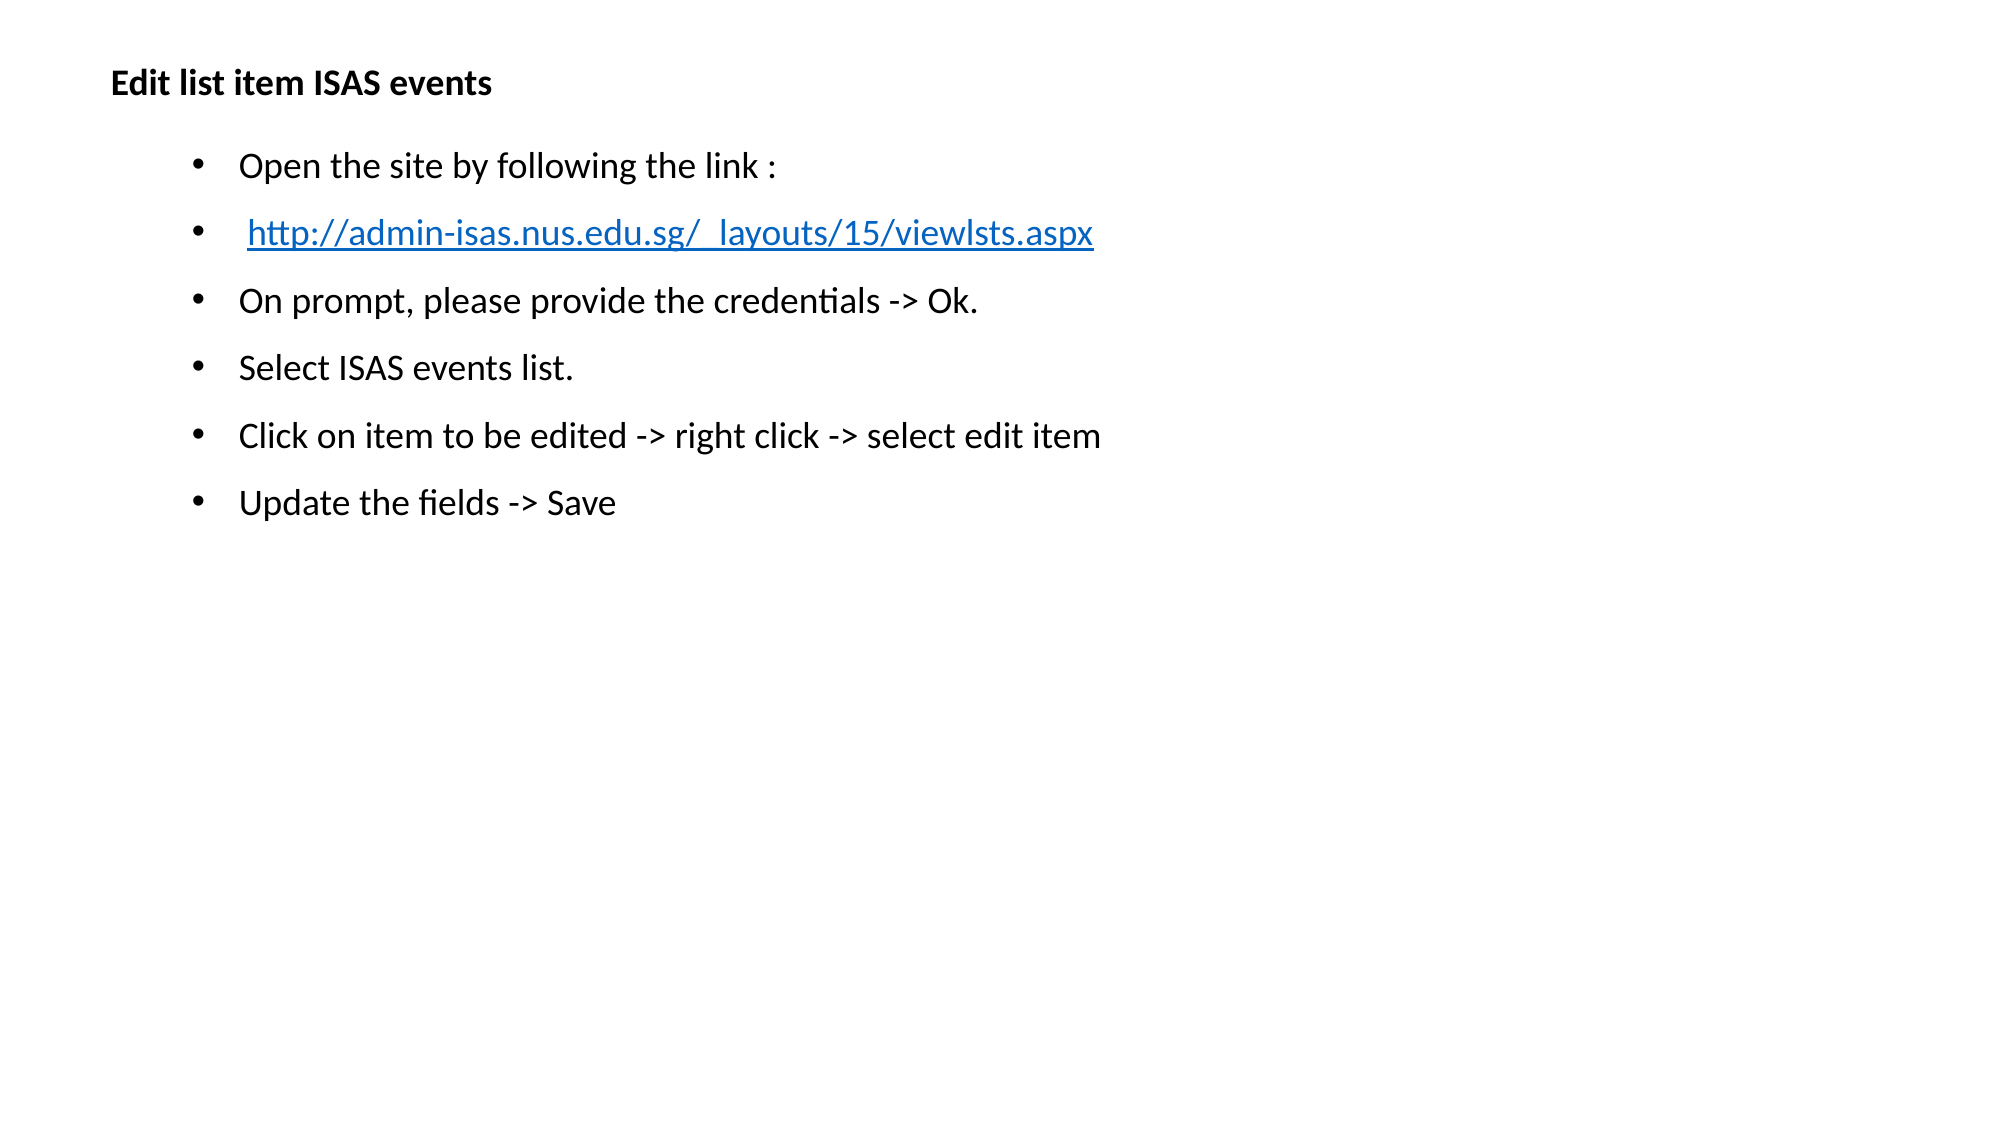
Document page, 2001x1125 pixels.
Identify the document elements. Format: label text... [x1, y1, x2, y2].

text_box Open the site by following the link : http://admin-isas.nus.edu.sg/_layouts/15/viewlsts.aspx On prompt, please provide the credentials -> Ok. Select ISAS events list. Click on item to be edited -> right click -> select edit item Update the fields -> Save [177, 110, 1474, 599]
text_box Edit list item ISAS events [96, 50, 1555, 111]
